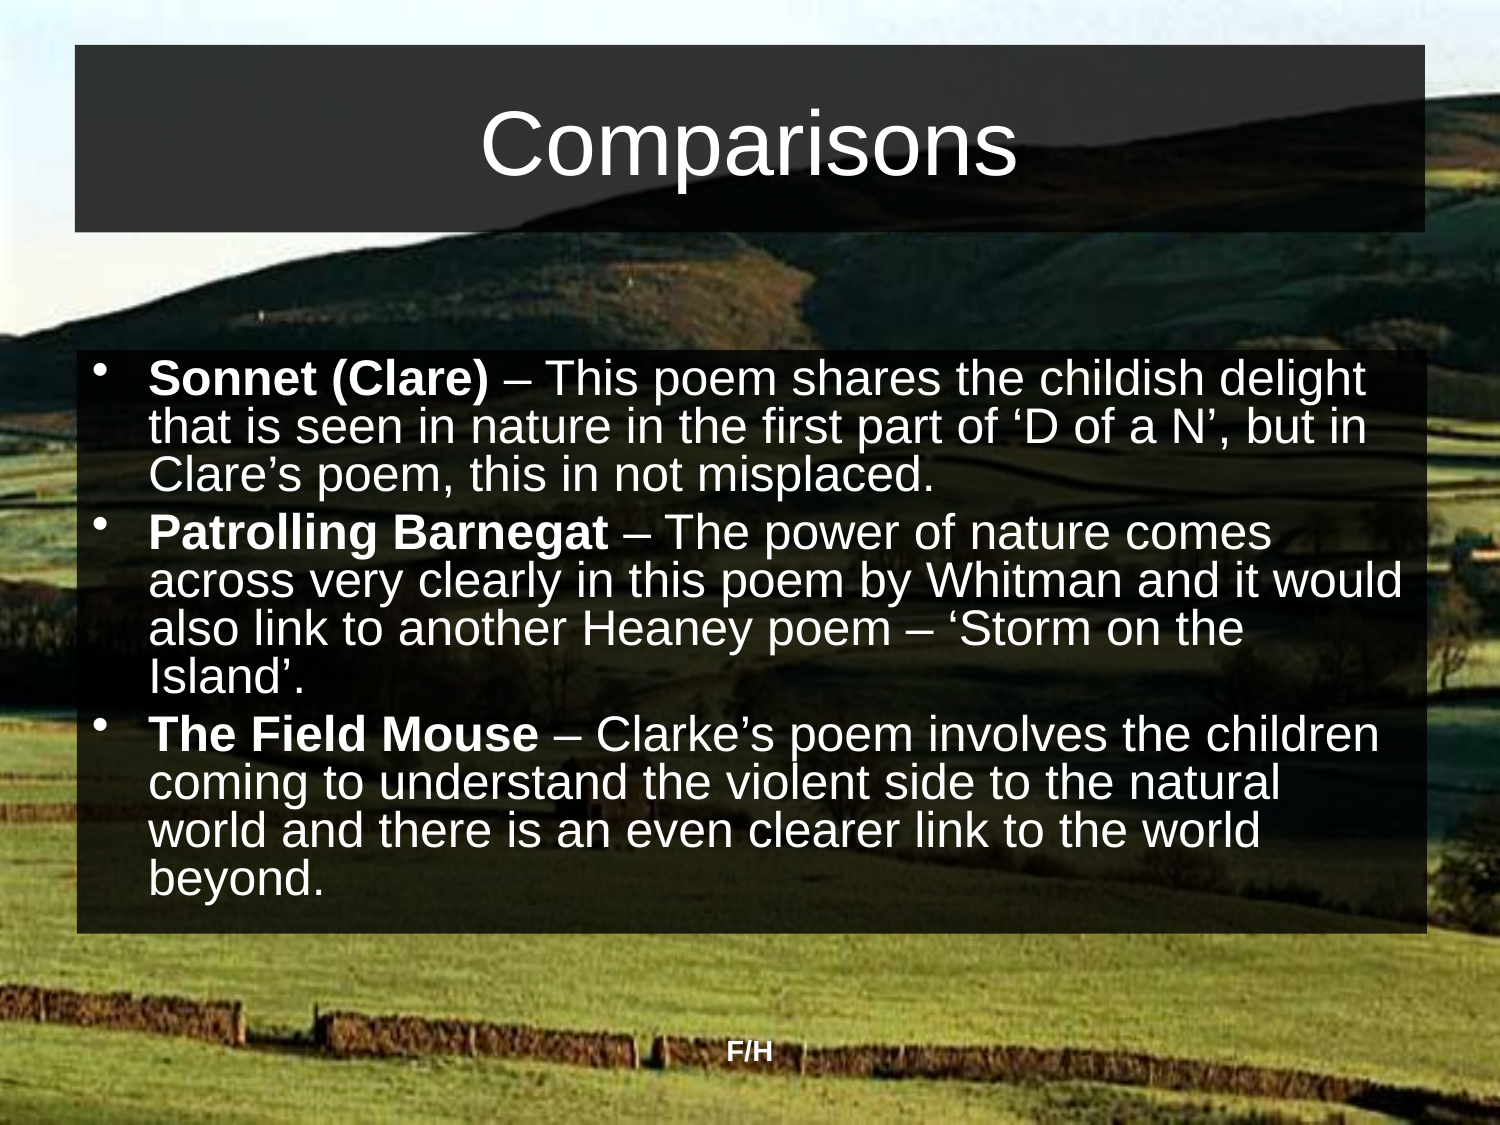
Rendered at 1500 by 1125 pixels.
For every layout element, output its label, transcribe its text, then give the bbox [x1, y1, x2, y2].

list Sonnet (Clare) – This poem shares the childish delight that is seen in nature in the first part of ‘D of a N’, but in Clare’s poem, this in not misplaced. Patrolling Barnegat – The power of nature comes across very clearly in this poem by Whitman and it would also link to another Heaney poem – ‘Storm on the Island’. The Field Mouse – Clarke’s poem involves the children coming to understand the violent side to the natural world and there is an even clearer link to the world beyond. [76, 350, 1427, 934]
picture [0, 0, 1500, 1125]
title Comparisons [74, 44, 1425, 233]
footer F/H [512, 1024, 988, 1103]
